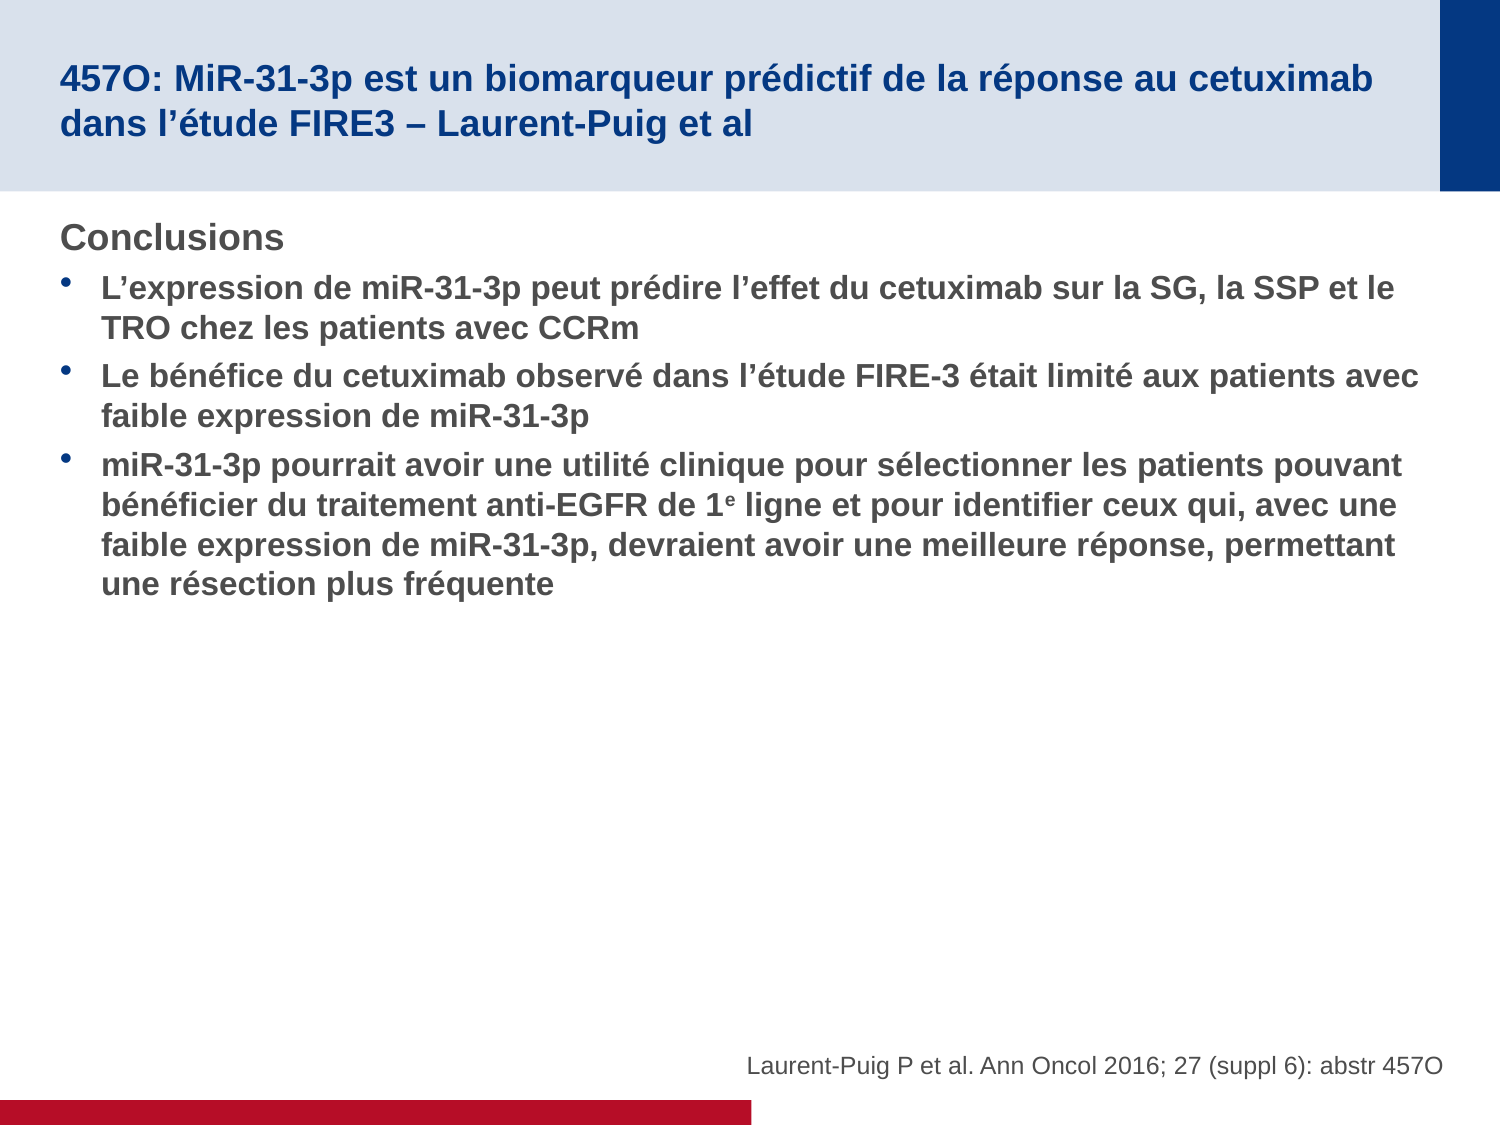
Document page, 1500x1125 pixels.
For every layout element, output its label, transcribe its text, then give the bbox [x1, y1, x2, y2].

list Laurent-Puig P et al. Ann Oncol 2016; 27 (suppl 6): abstr 457O [718, 999, 1446, 1080]
title 457O: MiR-31-3p est un biomarqueur prédictif de la réponse au cetuximab dans l’étude FIRE3 – Laurent-Puig et al [59, 29, 1412, 162]
list Conclusions L’expression de miR-31-3p peut prédire l’effet du cetuximab sur la SG, la SSP et le TRO chez les patients avec CCRm Le bénéfice du cetuximab observé dans l’étude FIRE-3 était limité aux patients avec faible expression de miR-31-3p miR-31-3p pourrait avoir une utilité clinique pour sélectionner les patients pouvant bénéficier du traitement anti-EGFR de 1e ligne et pour identifier ceux qui, avec une faible expression de miR-31-3p, devraient avoir une meilleure réponse, permettant une résection plus fréquente [59, 205, 1441, 985]
